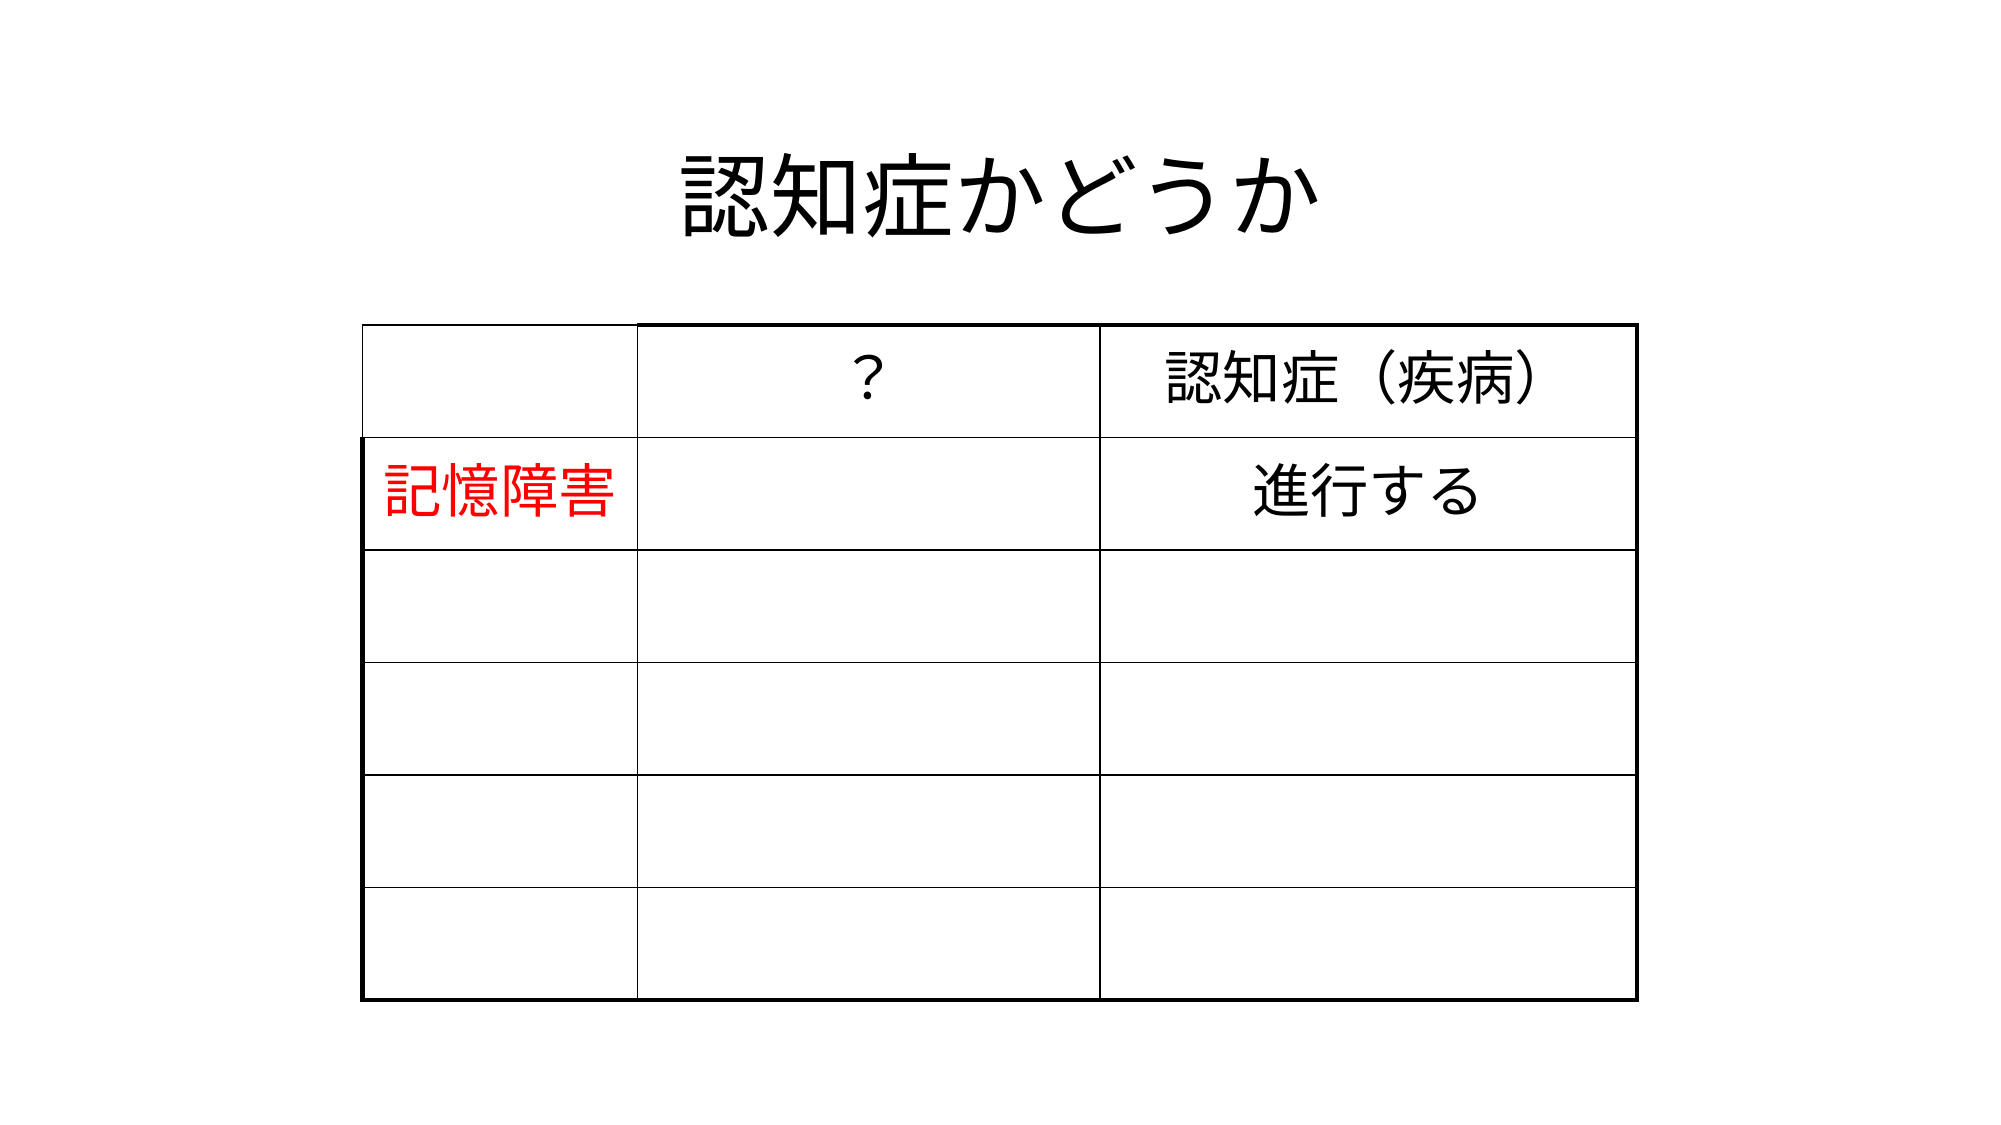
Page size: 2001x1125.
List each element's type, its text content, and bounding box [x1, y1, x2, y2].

title 認知症かどうか [149, 99, 1851, 288]
table_cell [638, 663, 1099, 774]
table_header 認知症（疾病） [1101, 327, 1635, 437]
table_cell [638, 551, 1099, 662]
table_cell [365, 663, 637, 774]
table_cell [365, 776, 637, 887]
table_cell 記憶障害 [365, 438, 637, 549]
table_cell [365, 551, 637, 662]
table_cell [638, 438, 1099, 549]
table_cell [1101, 776, 1635, 887]
table_cell [1101, 551, 1635, 662]
table_cell [638, 776, 1099, 887]
table_cell [1101, 888, 1635, 998]
table_cell 進行する [1101, 438, 1635, 549]
table_cell [638, 888, 1099, 998]
table_header [363, 326, 637, 437]
table_cell [1101, 663, 1635, 774]
table_cell [365, 888, 637, 998]
table_header ？ [638, 327, 1099, 437]
